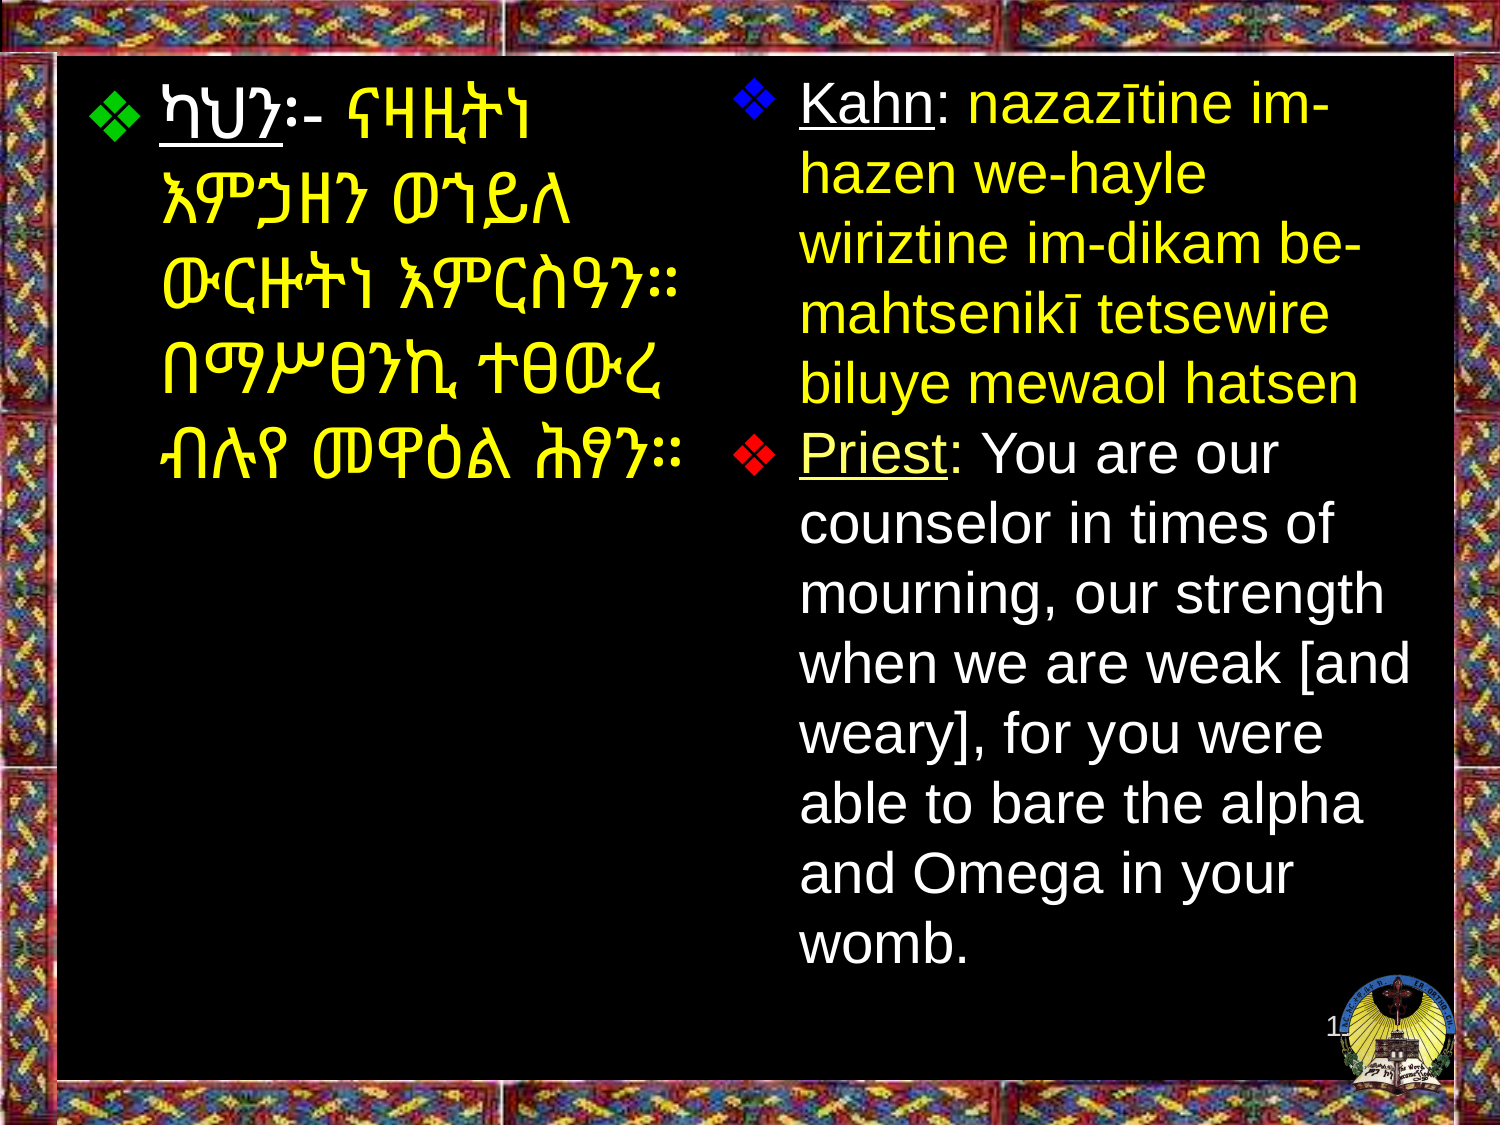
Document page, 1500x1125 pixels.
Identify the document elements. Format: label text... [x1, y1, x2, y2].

list ካህን፡- ናዛዚትነ እምኃዘን ወኀይለ ውርዙትነ እምርስዓን። በማሥፀንኪ ተፀውረ ብሉየ መዋዕል ሕፃን። [67, 60, 707, 1075]
text_box Kahn: nazazītine im-hazen we-hayle wiriztine im-dikam be-mahtsenikī tetsewire biluye mewaol hatsen Priest: You are our counselor in times of mourning, our strength when we are weak [and weary], for you were able to bare the alpha and Omega in your womb. [707, 50, 1448, 1083]
picture [0, 0, 1500, 1125]
